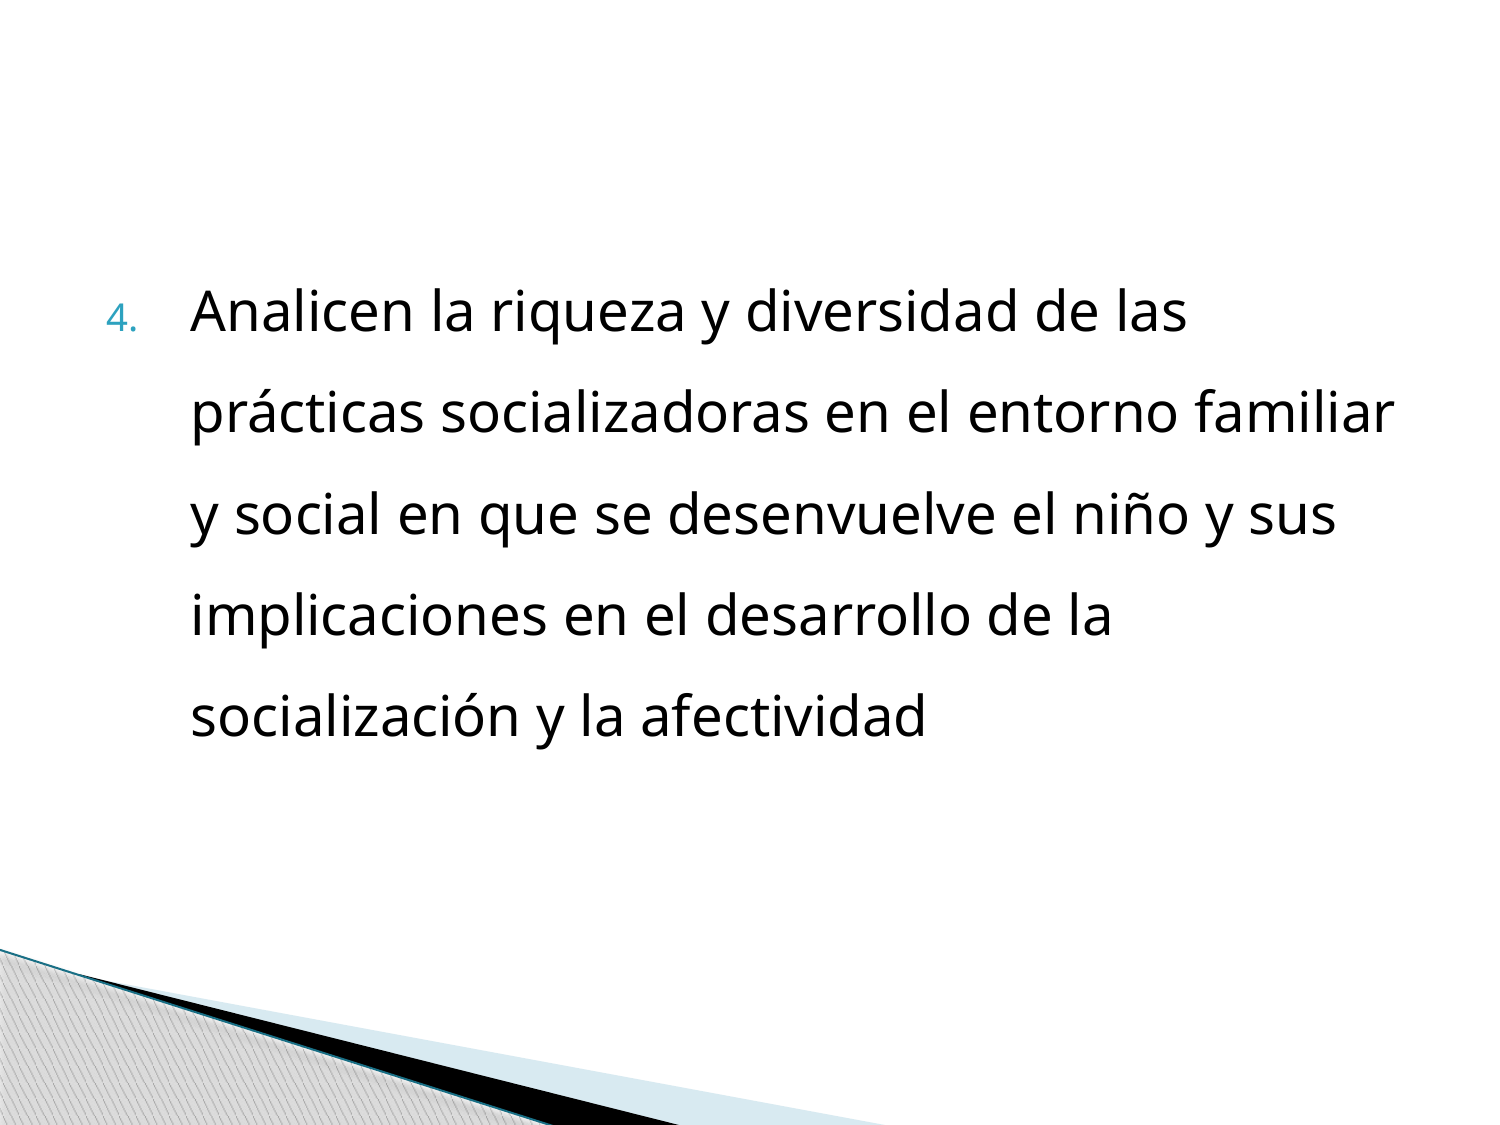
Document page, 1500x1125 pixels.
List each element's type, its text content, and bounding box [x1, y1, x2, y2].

list Analicen la riqueza y diversidad de las prácticas socializadoras en el entorno familiar y social en que se desenvuelve el niño y sus implicaciones en el desarrollo de la socialización y la afectividad [91, 234, 1442, 977]
